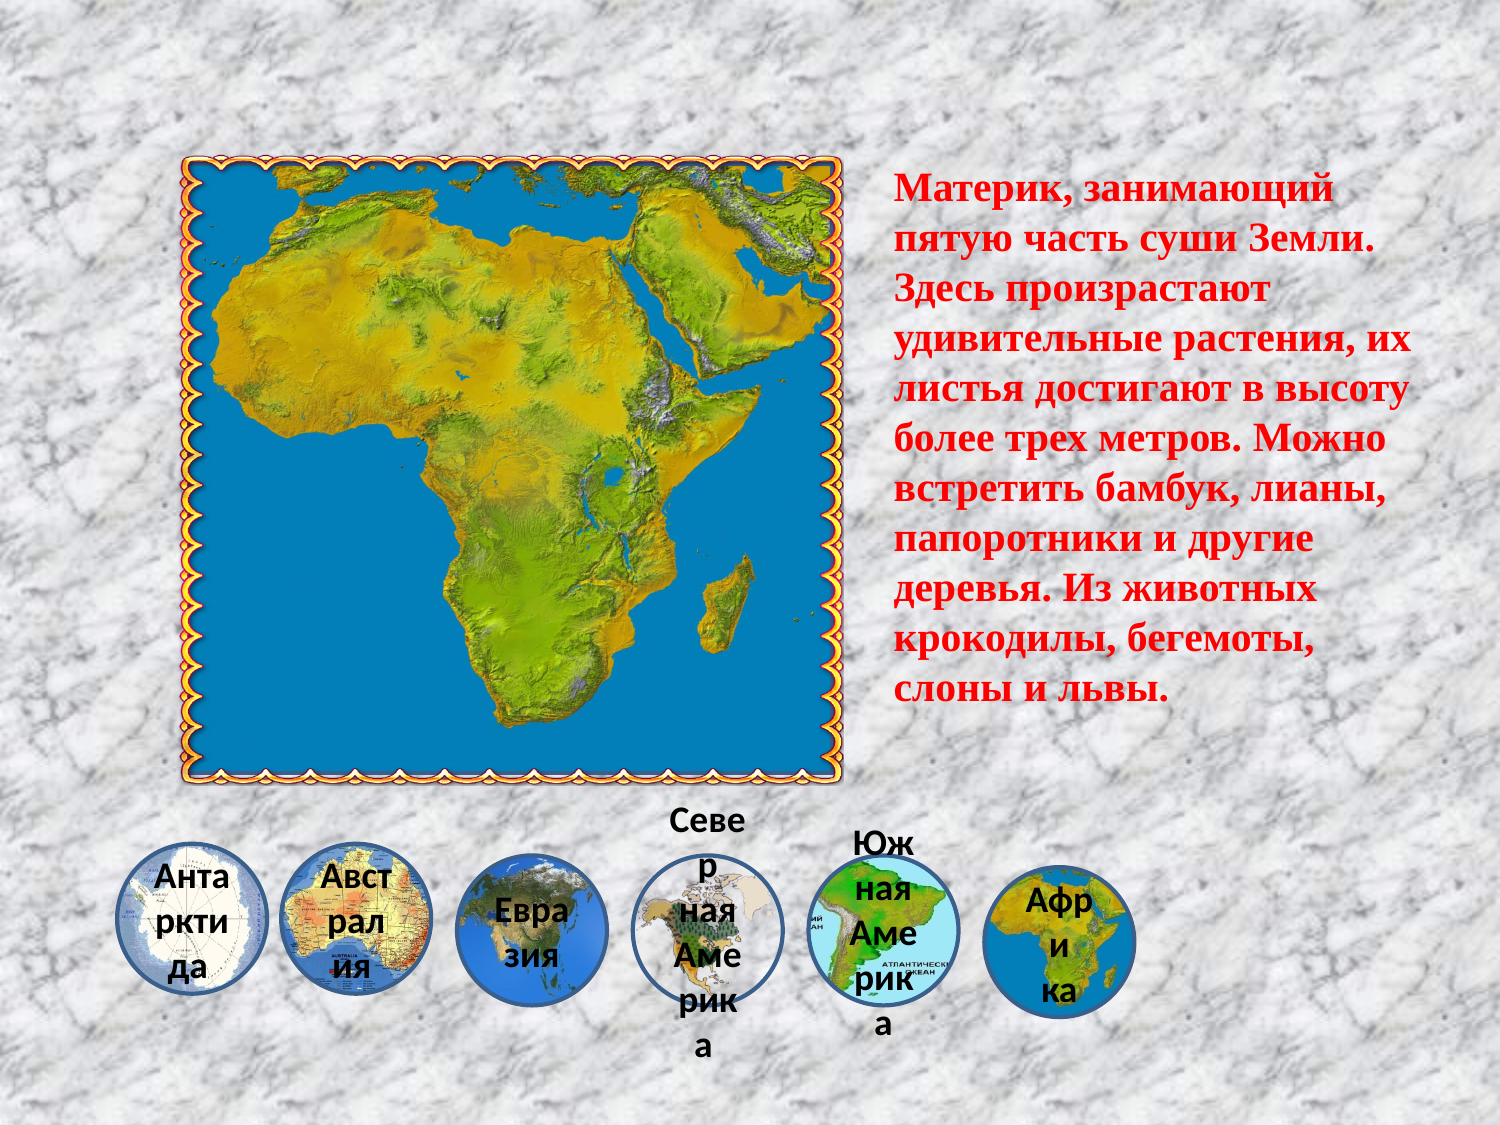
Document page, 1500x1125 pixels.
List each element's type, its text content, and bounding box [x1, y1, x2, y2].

text_box Антарктида [115, 841, 270, 996]
text_box Материк, занимающий пятую часть суши Земли. Здесь произрастают удивительные растения, их листья достигают в высоту более трех метров. Можно встретить бамбук, лианы, папоротники и другие деревья. Из животных крокодилы, бегемоты, слоны и львы. [878, 152, 1454, 718]
text_box Австралия [279, 841, 434, 996]
text_box Афри ка [982, 865, 1137, 1020]
text_box Евразия [454, 853, 610, 1008]
text_box Север ная Америка [630, 853, 785, 1008]
text_box Южная Америка [806, 853, 961, 1008]
picture [0, 0, 1500, 1125]
